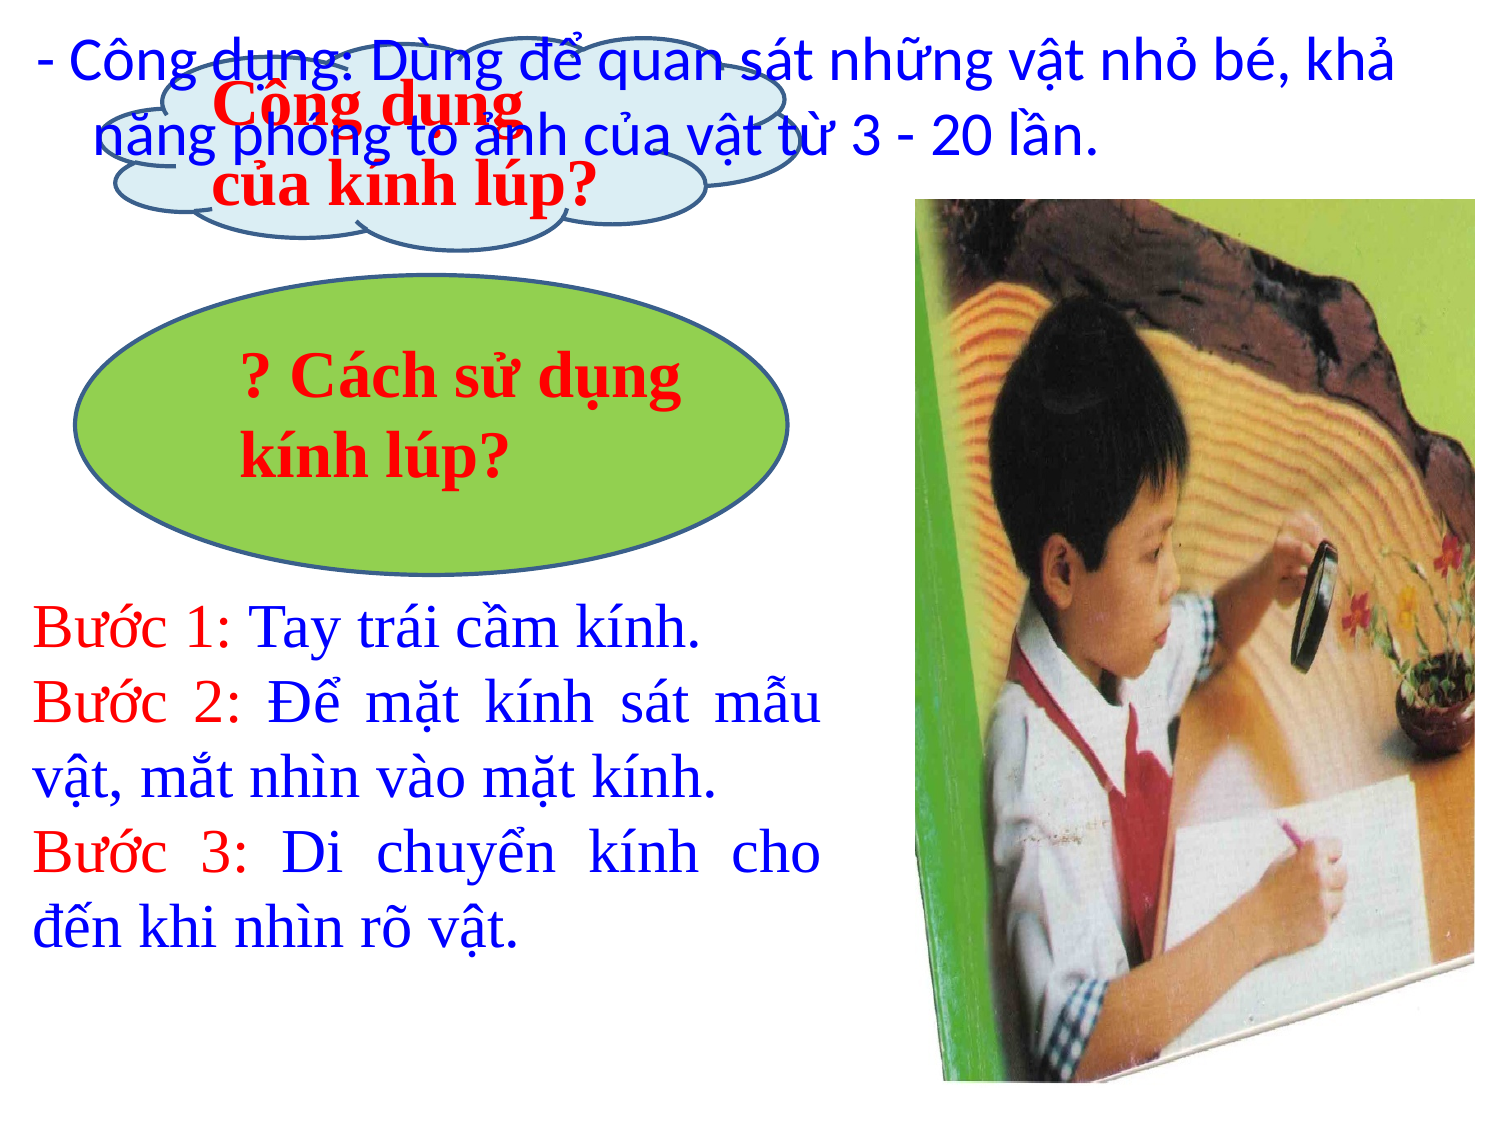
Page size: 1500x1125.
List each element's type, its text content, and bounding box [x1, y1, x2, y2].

text_box [72, 272, 790, 578]
picture [915, 199, 1476, 1088]
text_box Công dụng của kính lúp? [114, 188, 708, 253]
text_box ? Cách sử dụng kính lúp? [225, 323, 725, 498]
text_box - Công dụng: Dùng để quan sát những vật nhỏ bé, khả năng phóng to ảnh của vật từ 3 - 20 lần. [21, 10, 1463, 188]
text_box Bước 1: Tay trái cầm kính. Bước 2: Để mặt kính sát mẫu vật, mắt nhìn vào mặt kính. Bước 3: Di chuyển kính cho đến khi nhìn rõ vật. [17, 577, 838, 968]
